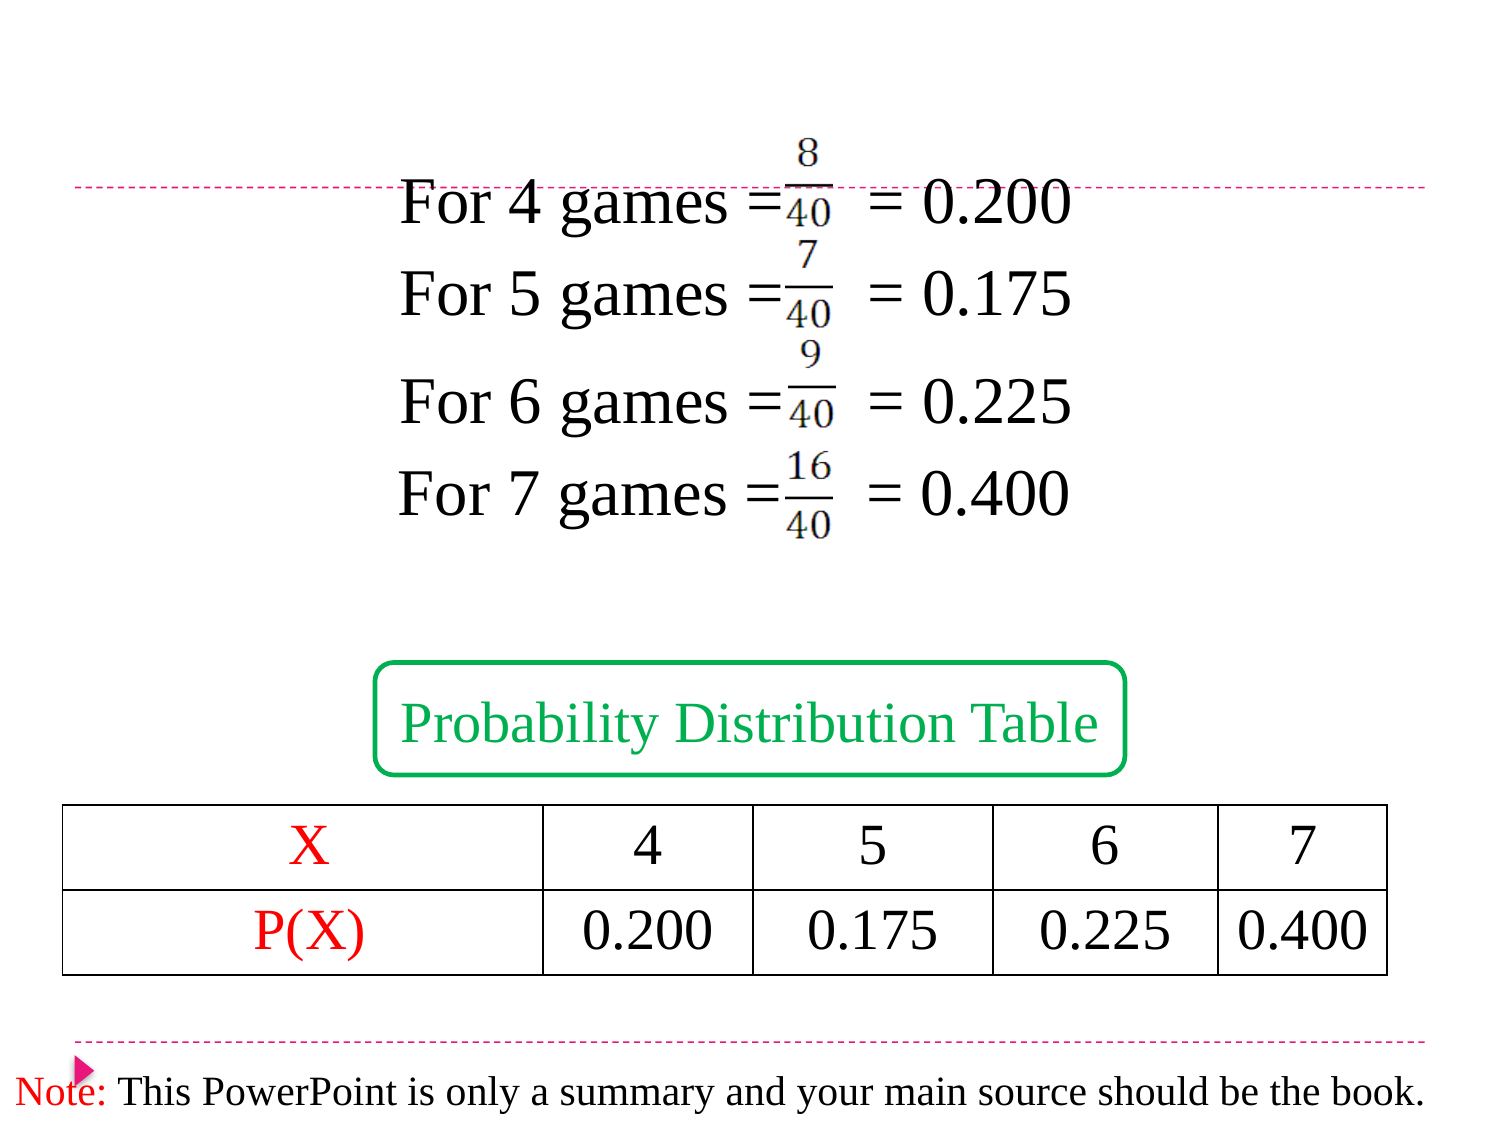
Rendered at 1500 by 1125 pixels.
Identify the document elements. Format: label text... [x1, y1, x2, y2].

text_box Probability Distribution Table [373, 660, 1127, 777]
table_header 5 [754, 806, 992, 889]
table_cell 0.200 [544, 891, 752, 974]
table_header 7 [1219, 806, 1386, 889]
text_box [371, 135, 1101, 551]
table_cell 0.175 [754, 891, 992, 974]
table_cell 0.225 [994, 891, 1217, 974]
table_header 6 [994, 806, 1217, 889]
table_cell 0.400 [1219, 891, 1386, 974]
table_cell P(X) [63, 891, 542, 974]
text_box Note: This PowerPoint is only a summary and your main source should be the book. [0, 1056, 1463, 1121]
table_header 4 [544, 806, 752, 889]
table_header X [63, 806, 542, 889]
